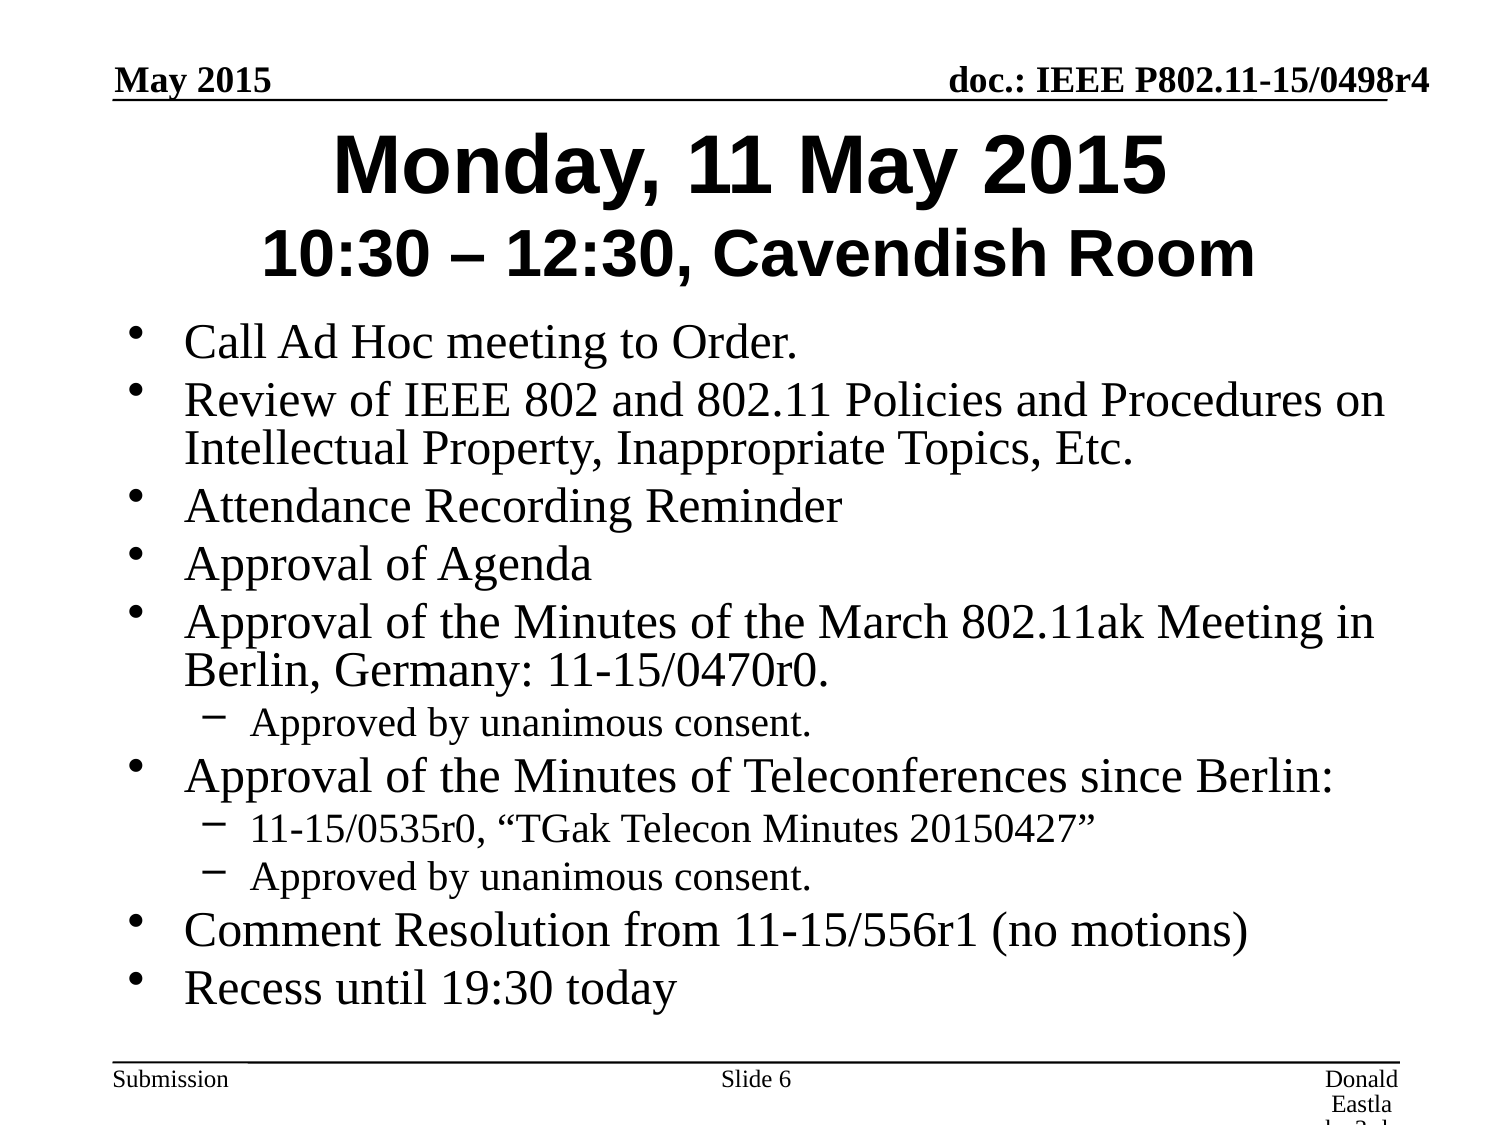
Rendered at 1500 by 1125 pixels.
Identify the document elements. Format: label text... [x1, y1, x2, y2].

footer Donald Eastlake 3rd, Huawei Technologies [1325, 1062, 1402, 1093]
list Call Ad Hoc meeting to Order. Review of IEEE 802 and 802.11 Policies and Procedures on Intellectual Property, Inappropriate Topics, Etc. Attendance Recording Reminder Approval of Agenda Approval of the Minutes of the March 802.11ak Meeting in Berlin, Germany: 11-15/0470r0. Approved by unanimous consent. Approval of the Minutes of Teleconferences since Berlin: 11-15/0535r0, “TGak Telecon Minutes 20150427” Approved by unanimous consent. Comment Resolution from 11-15/556r1 (no motions) Recess until 19:30 today [112, 312, 1413, 1038]
slide_number Slide 6 [712, 1062, 800, 1093]
title Monday, 11 May 2015 10:30 – 12:30, Cavendish Room [112, 112, 1388, 288]
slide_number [114, 54, 290, 100]
